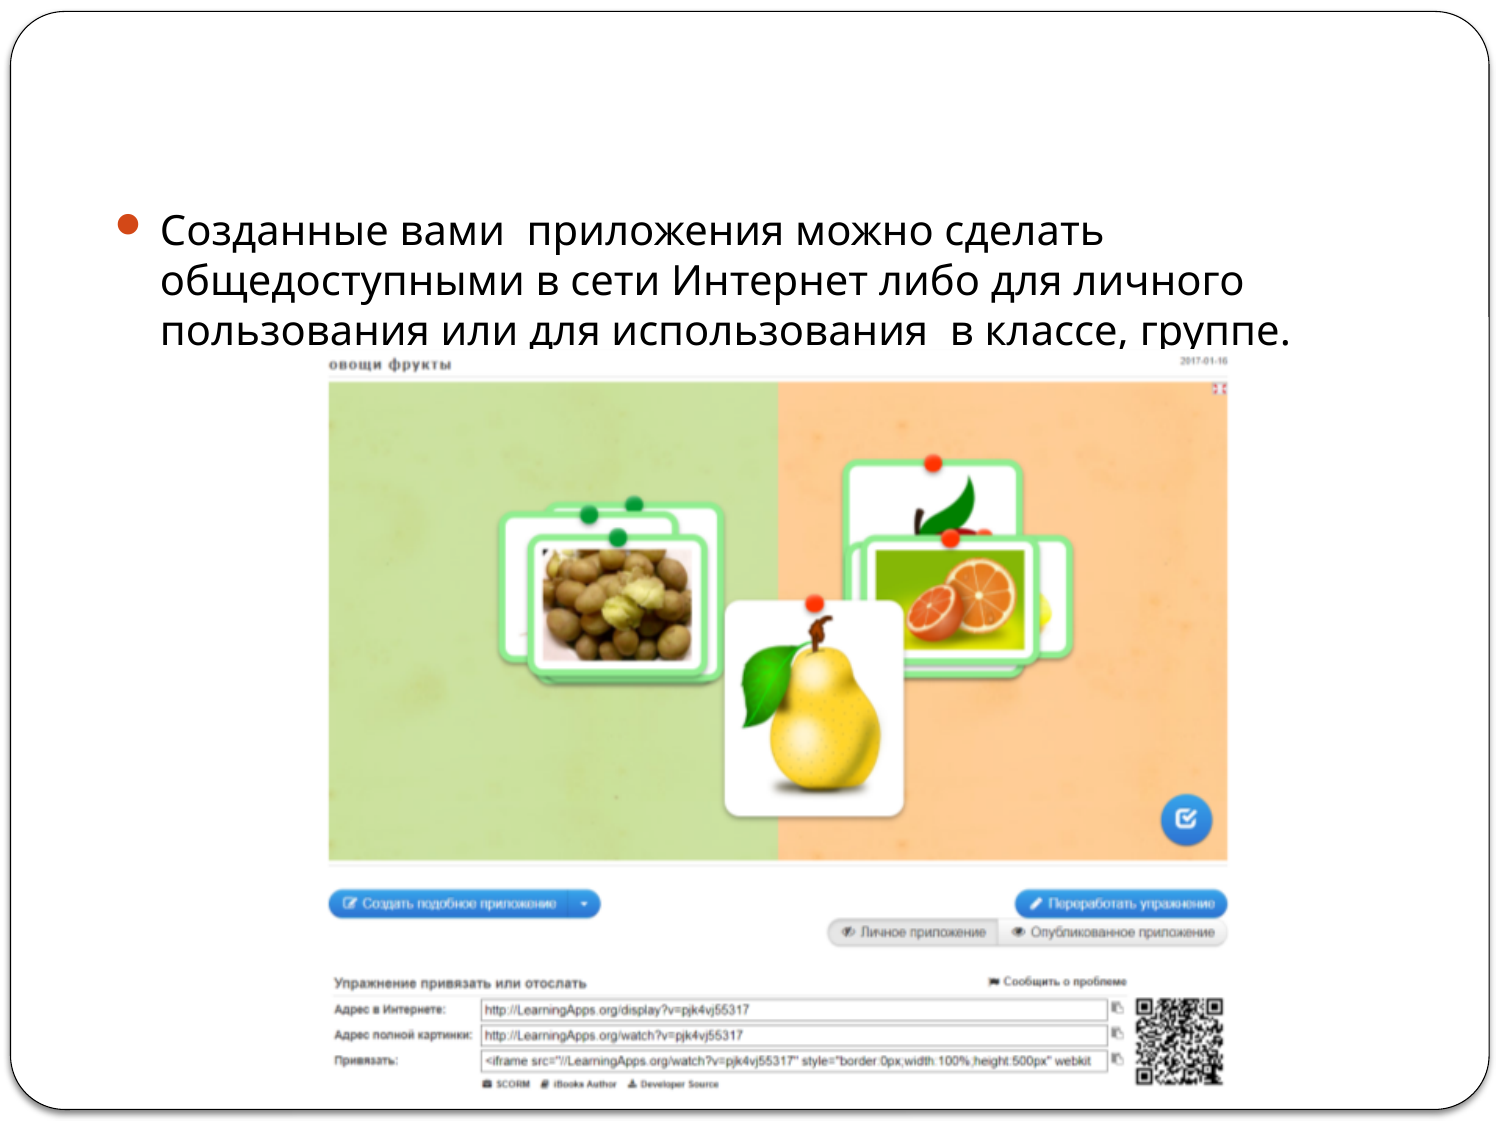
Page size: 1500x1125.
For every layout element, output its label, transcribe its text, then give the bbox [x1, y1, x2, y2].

picture [312, 349, 1238, 1101]
list Созданные вами приложения можно сделать общедоступными в сети Интернет либо для личного пользования или для использования в классе, группе. [100, 196, 1451, 367]
